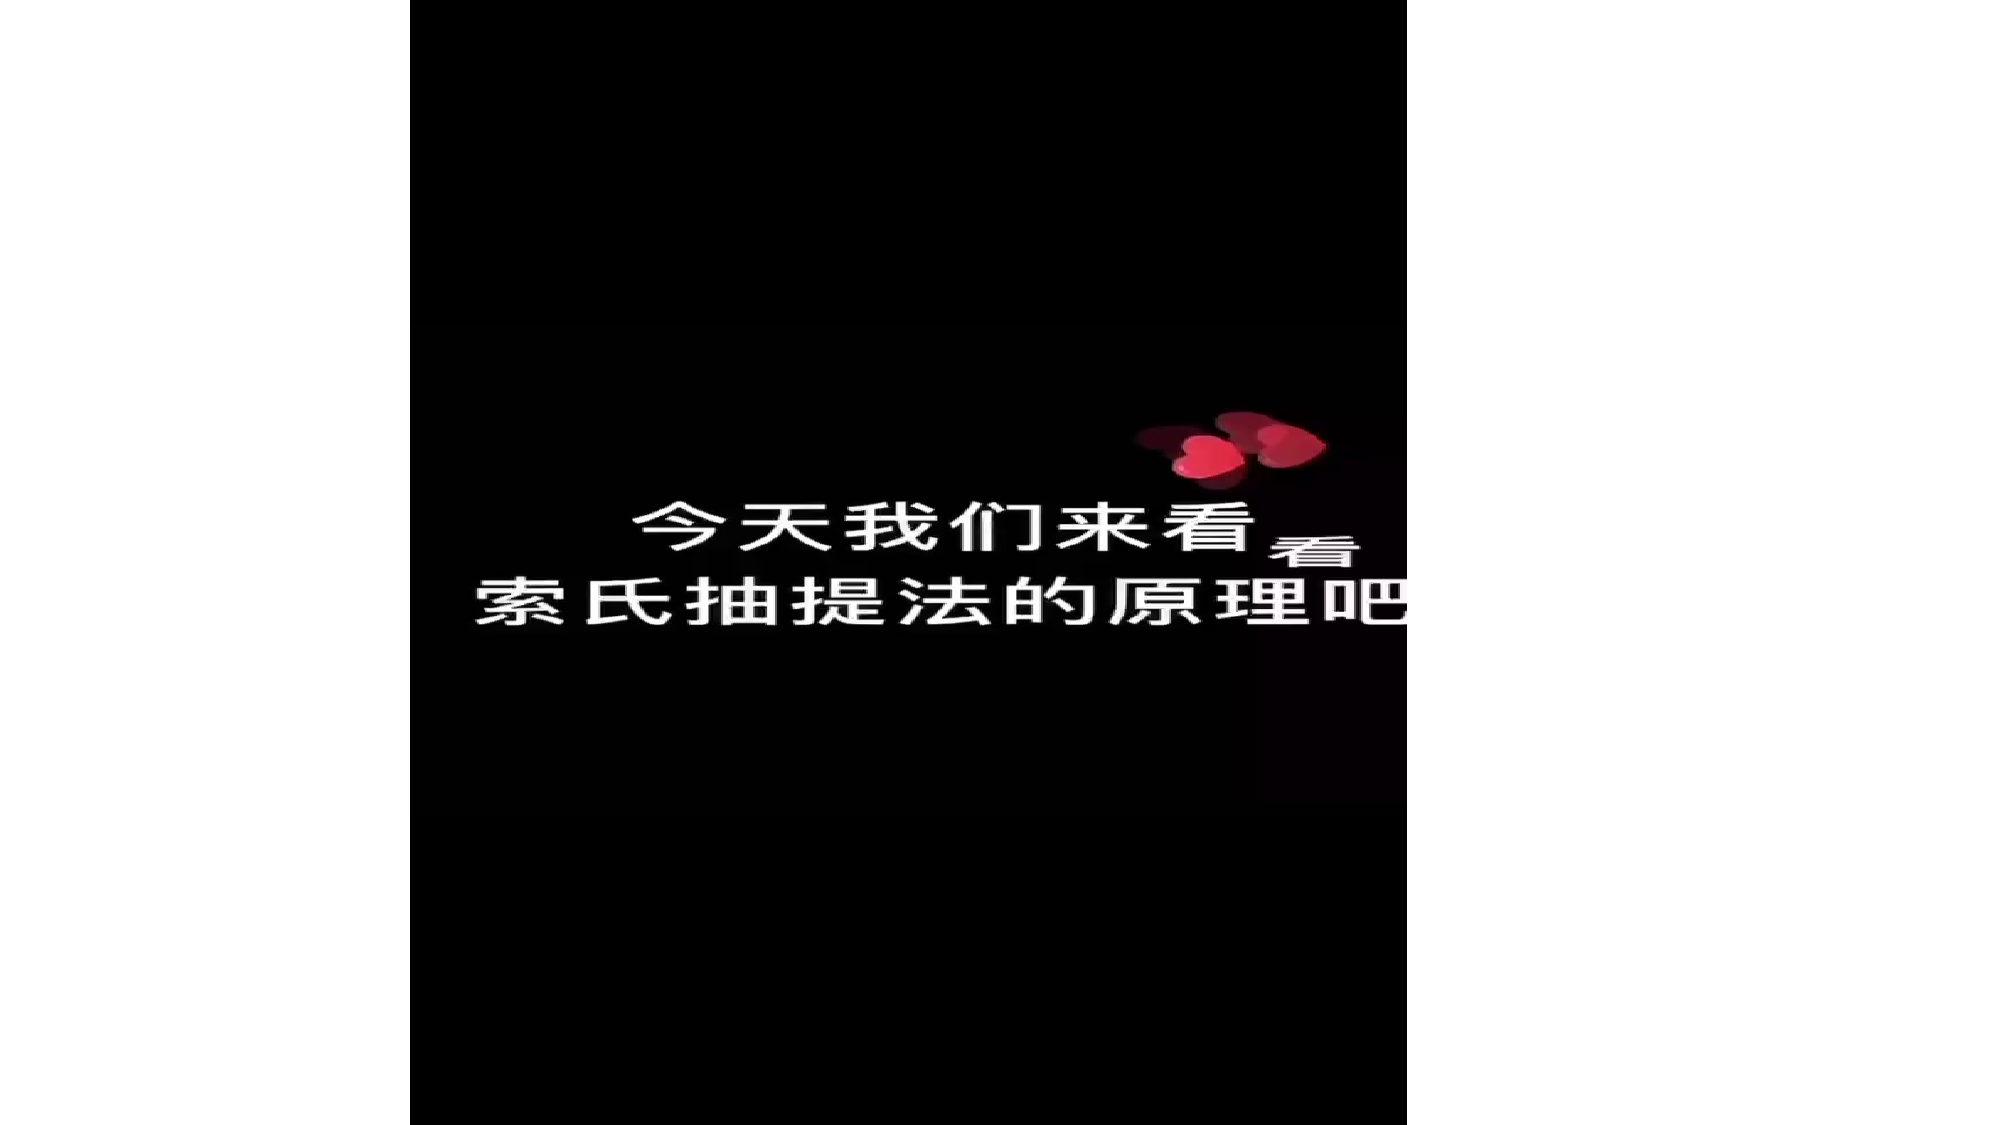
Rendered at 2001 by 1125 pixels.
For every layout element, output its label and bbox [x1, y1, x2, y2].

text_box [409, 0, 1408, 1125]
